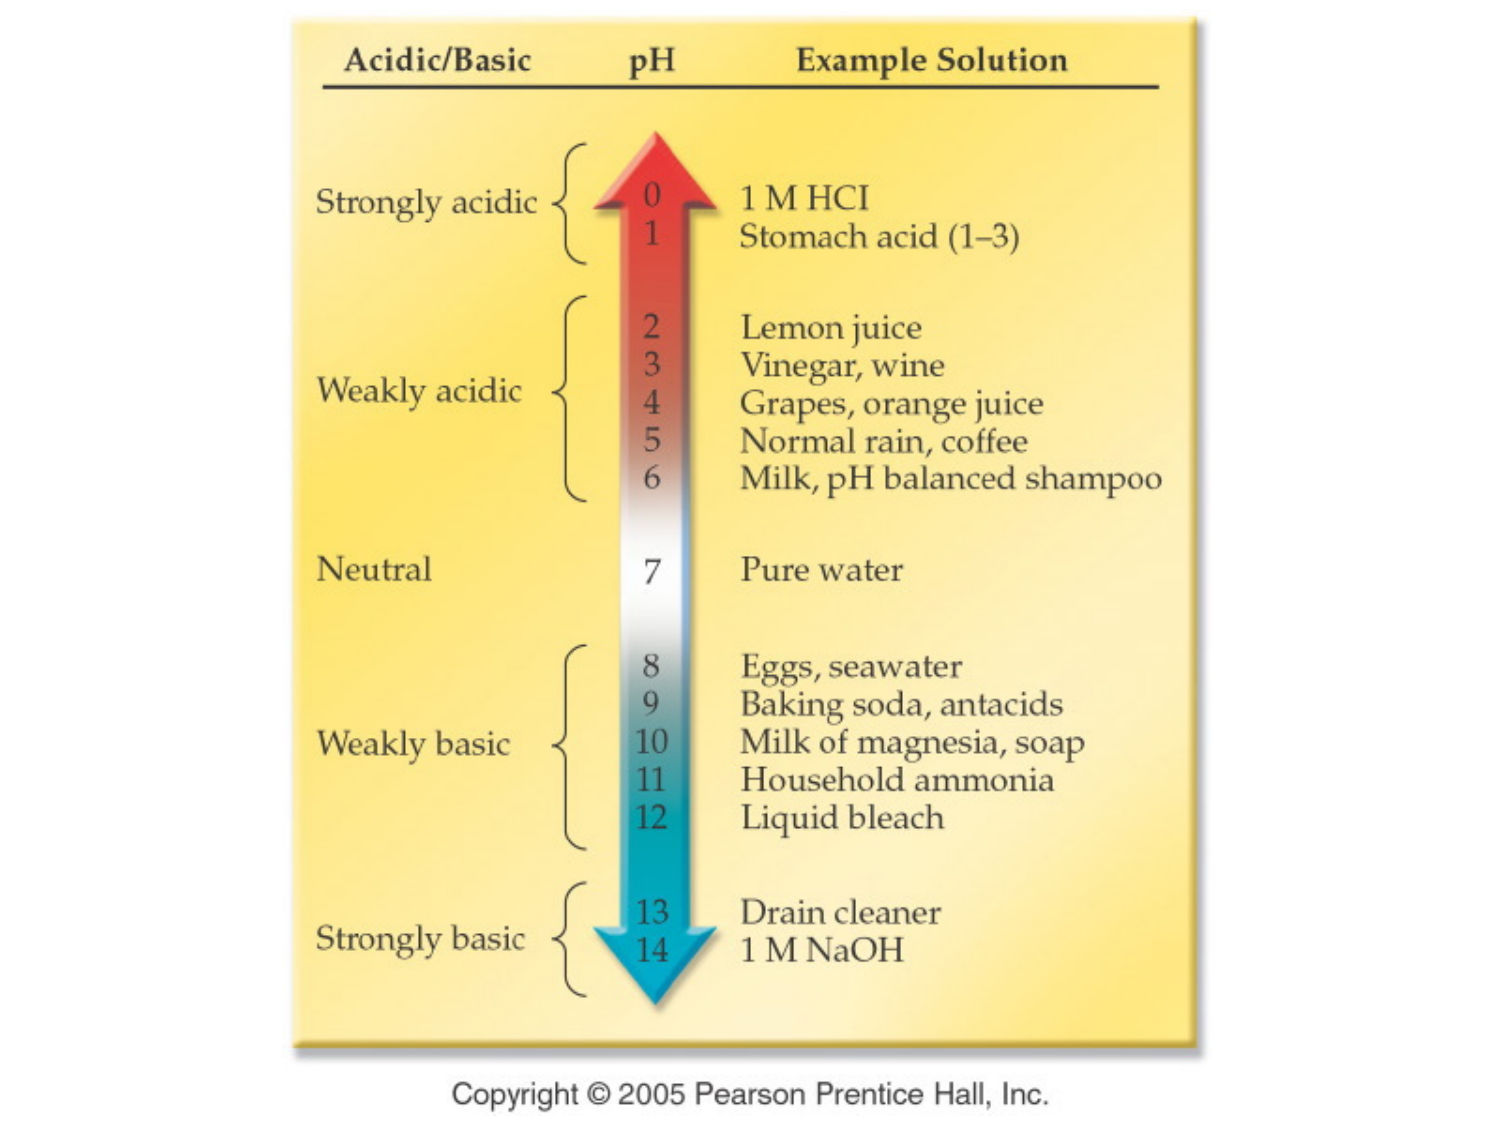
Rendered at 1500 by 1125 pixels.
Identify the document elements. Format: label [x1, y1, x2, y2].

picture [281, 9, 1218, 1116]
